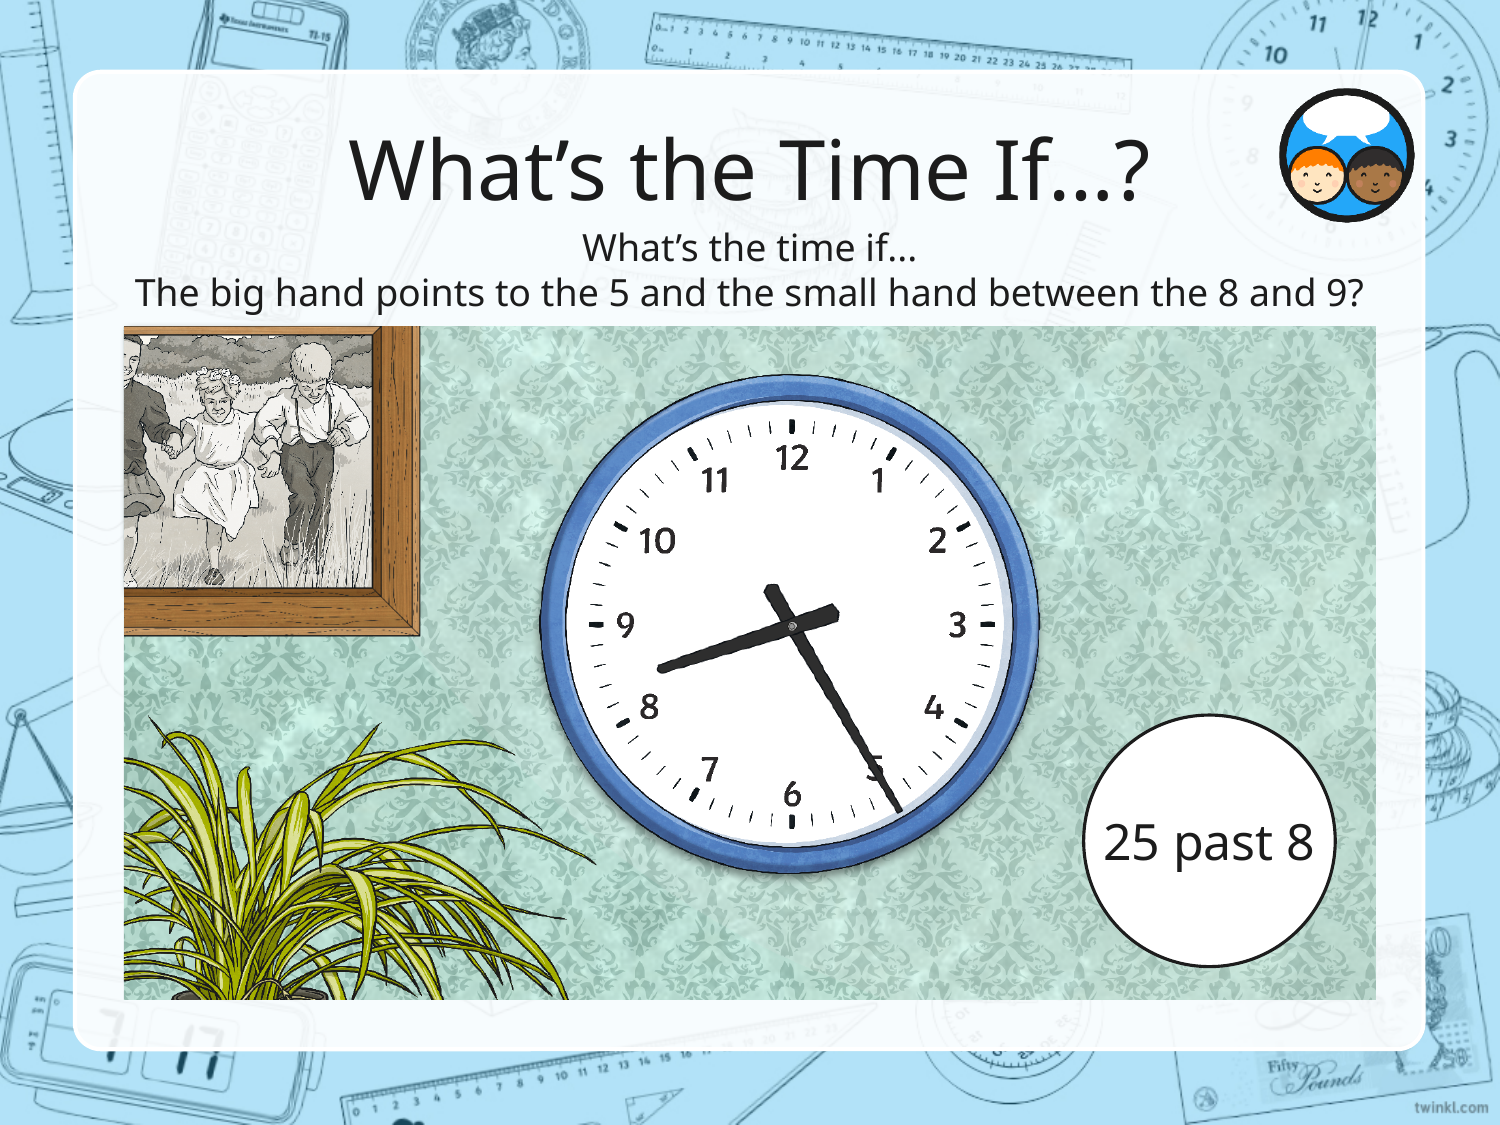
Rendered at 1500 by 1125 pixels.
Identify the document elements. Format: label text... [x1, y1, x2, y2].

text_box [1083, 715, 1336, 967]
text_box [123, 326, 1376, 1000]
picture [0, 0, 1500, 1125]
text_box What’s the Time If…? [348, 117, 1152, 218]
text_box What’s the time if... The big hand points to the 5 and the small hand between the 8 and 9? [123, 212, 1376, 326]
